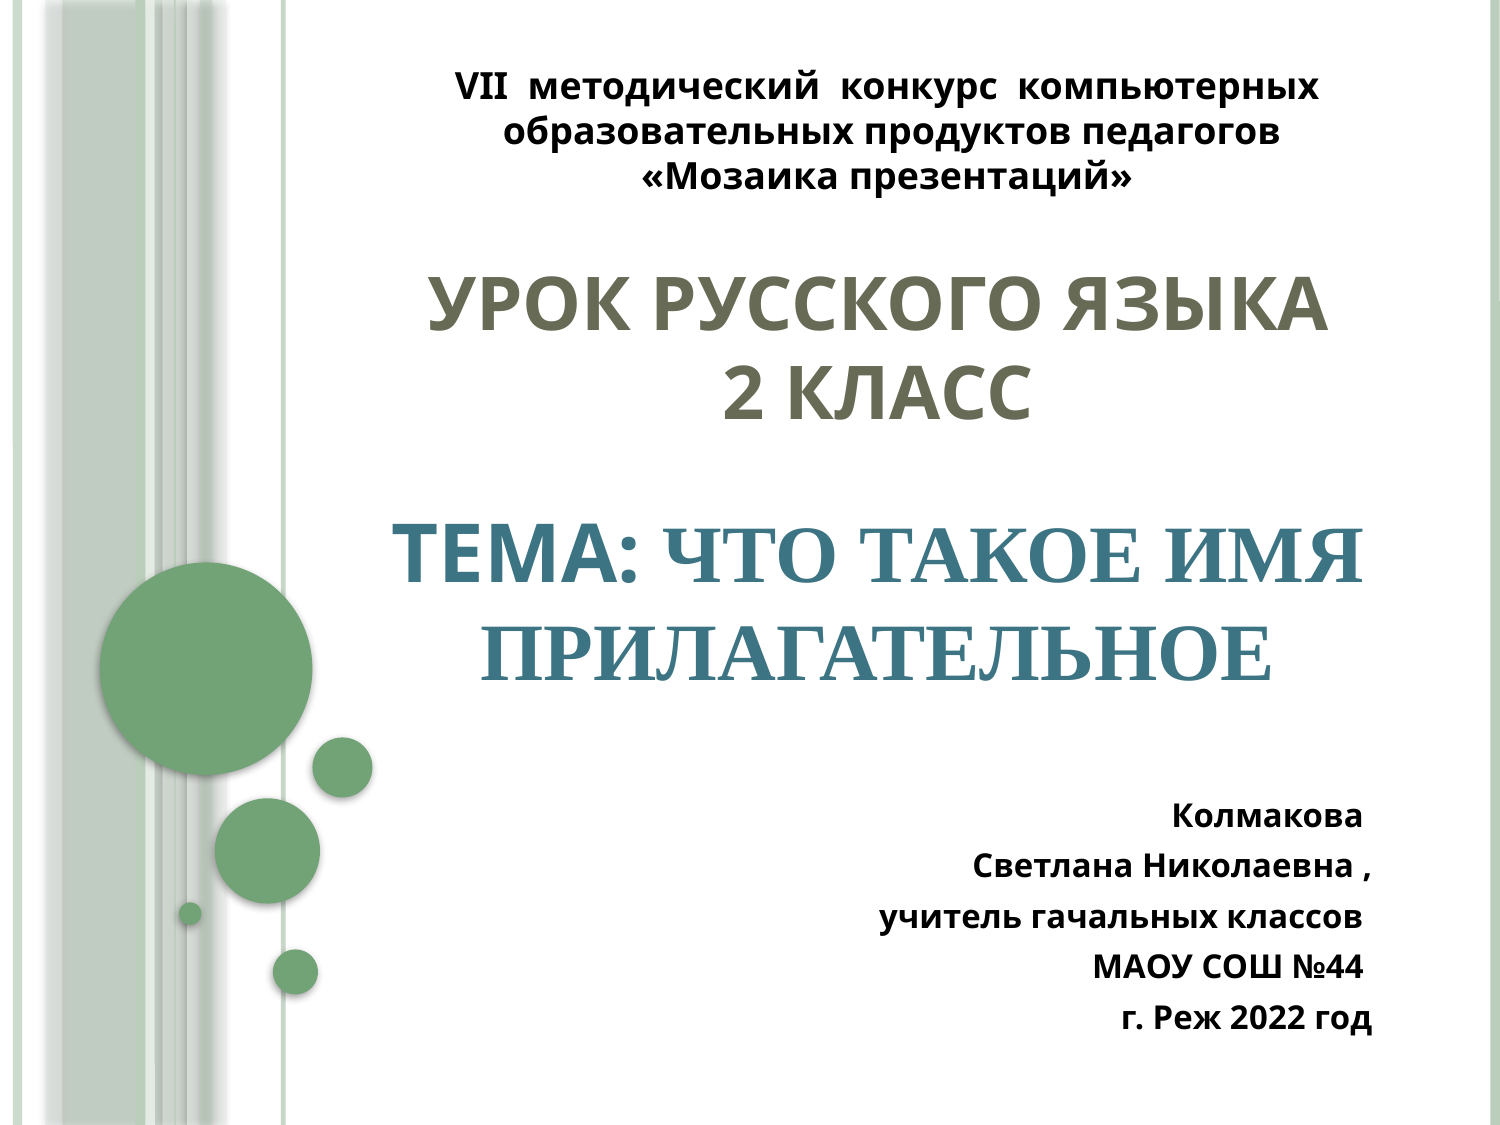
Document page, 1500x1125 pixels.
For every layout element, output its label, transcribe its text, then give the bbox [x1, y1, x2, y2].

text_box VII методический конкурс компьютерных образовательных продуктов педагогов «Мозаика презентаций» [375, 54, 1400, 205]
title Урок русского языка 2 класс Тема: Что такое имя прилагательное [371, 208, 1385, 705]
subtitle Колмакова Светлана Николаевна , учитель гачальных классов МАОУ СОШ №44 г. Реж 2022 год [773, 786, 1388, 1046]
